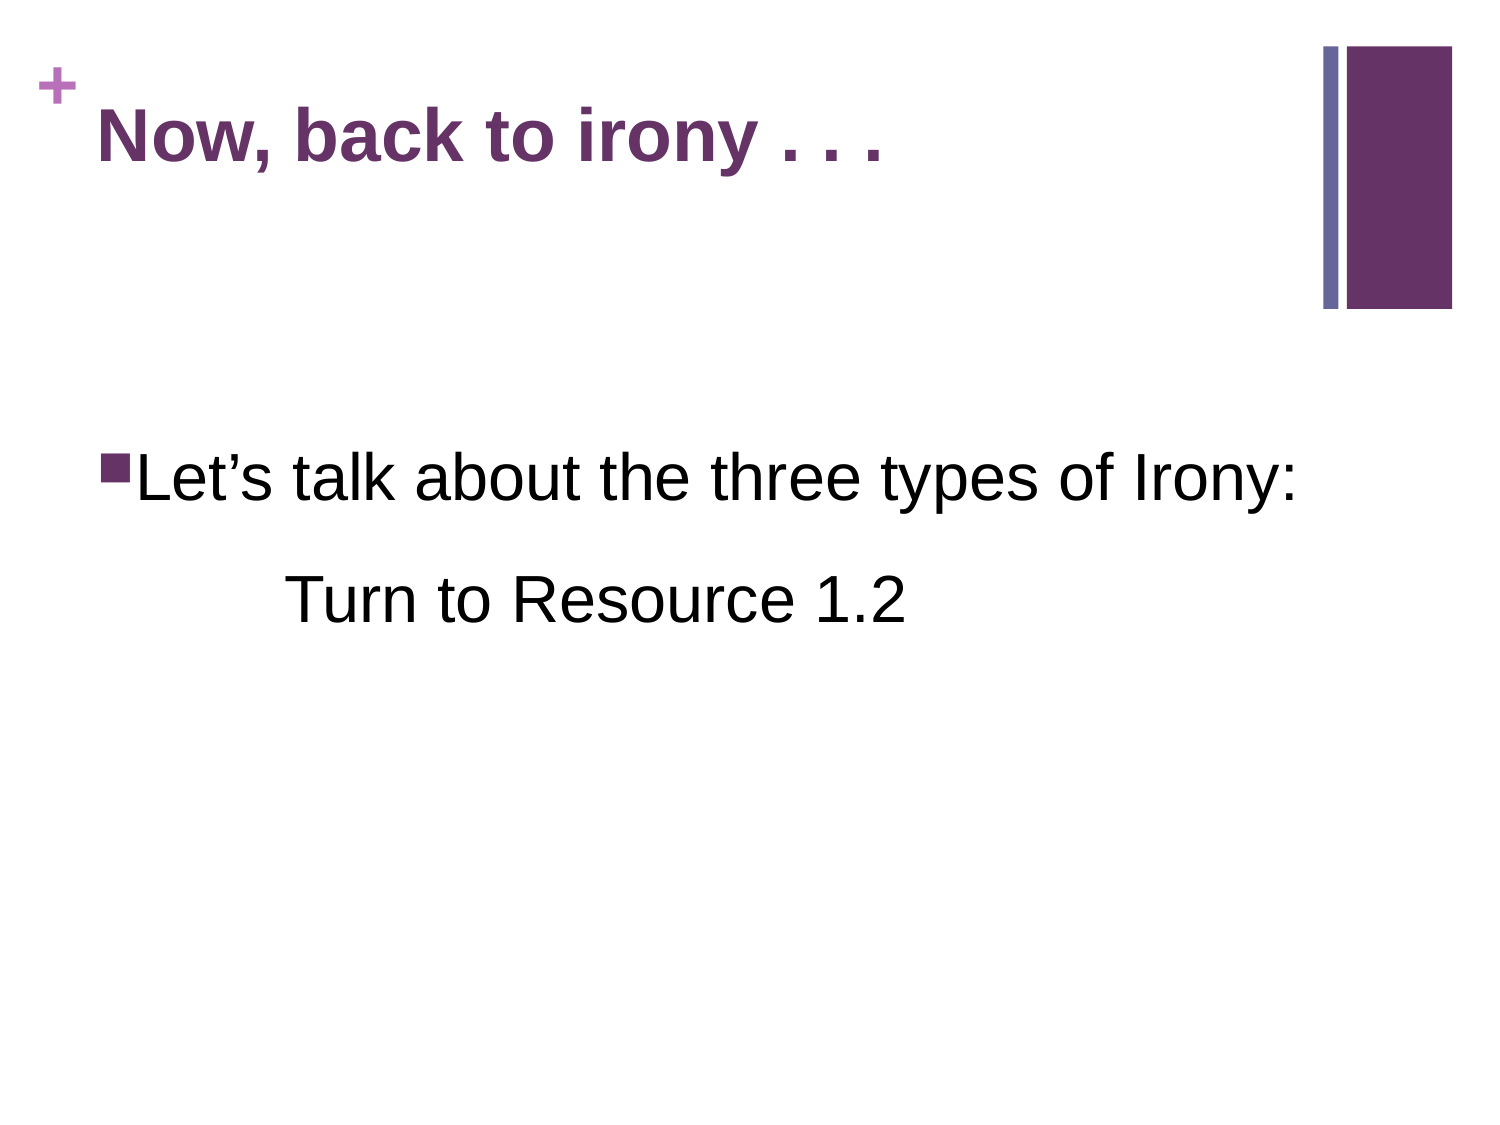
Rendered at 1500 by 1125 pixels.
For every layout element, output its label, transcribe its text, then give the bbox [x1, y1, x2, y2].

title Now, back to irony . . . [81, 79, 1322, 263]
list Let’s talk about the three types of Irony: Turn to Resource 1.2 [81, 324, 1322, 1005]
